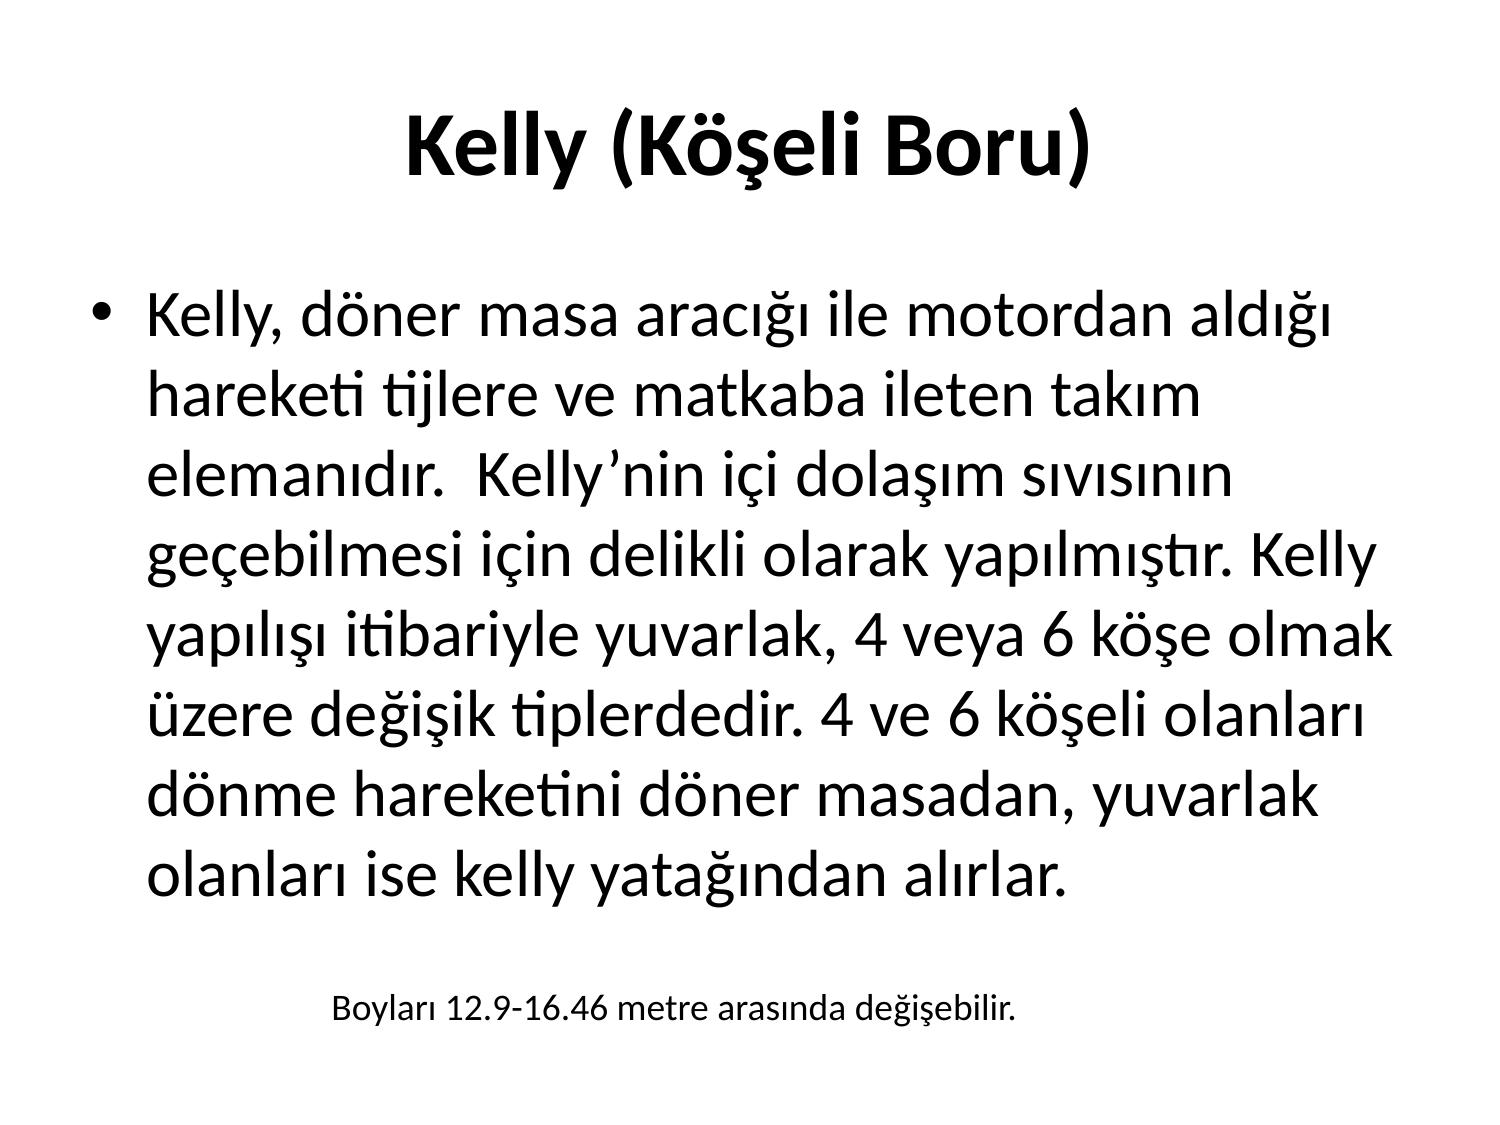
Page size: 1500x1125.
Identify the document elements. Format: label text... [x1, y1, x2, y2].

title Kelly (Köşeli Boru) [75, 45, 1425, 233]
list Kelly, döner masa aracığı ile motordan aldığı hareketi tijlere ve matkaba ileten takım elemanıdır. Kelly’nin içi dolaşım sıvısının geçebilmesi için delikli olarak yapılmıştır. Kelly yapılışı itibariyle yuvarlak, 4 veya 6 köşe olmak üzere değişik tiplerdedir. 4 ve 6 köşeli olanları dönme hareketini döner masadan, yuvarlak olanları ise kelly yatağından alırlar. [75, 262, 1425, 1005]
text_box Boyları 12.9-16.46 metre arasında değişebilir. [316, 975, 1033, 1036]
